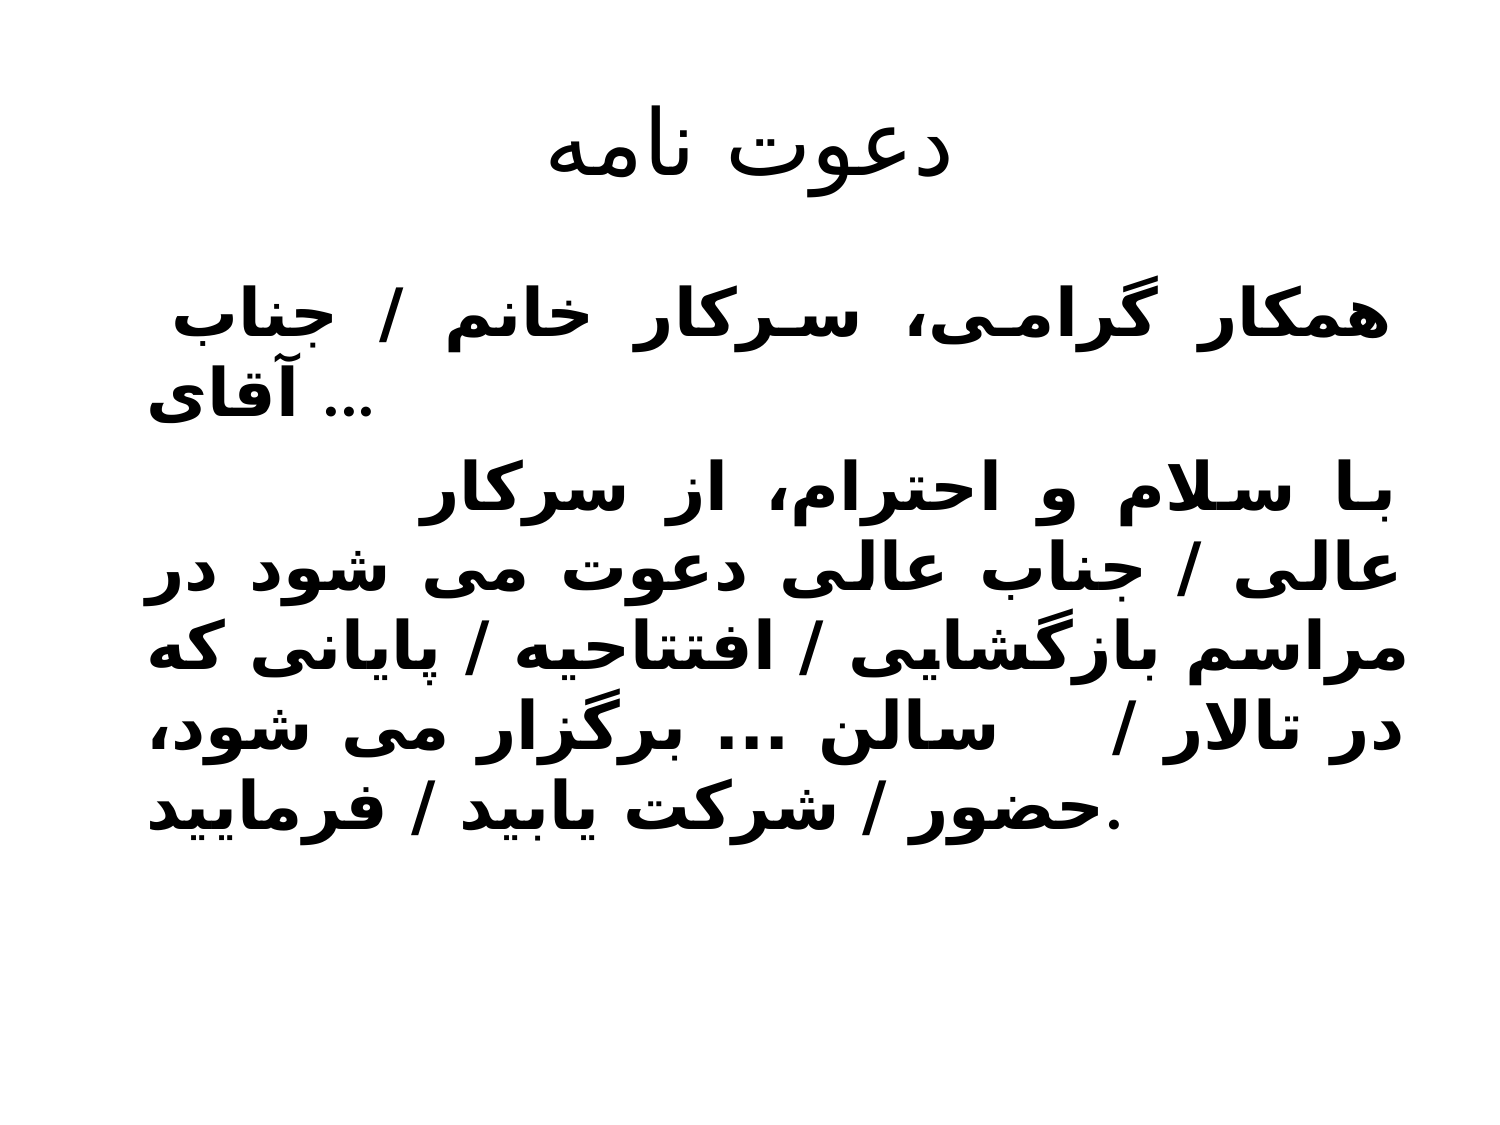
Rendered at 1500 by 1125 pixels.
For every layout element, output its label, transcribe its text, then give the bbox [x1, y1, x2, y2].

list همکار گرامی، سرکار خانم / جناب آقای ... با سلام و احترام، از سرکار عالی / جناب عالی دعوت می شود در مراسم بازگشايی / افتتاحيه / پايانی که در تالار / سالن ... برگزار می شود، حضور / شرکت يابيد / فرماييد. [75, 262, 1425, 1005]
title دعوت نامه [75, 45, 1425, 233]
